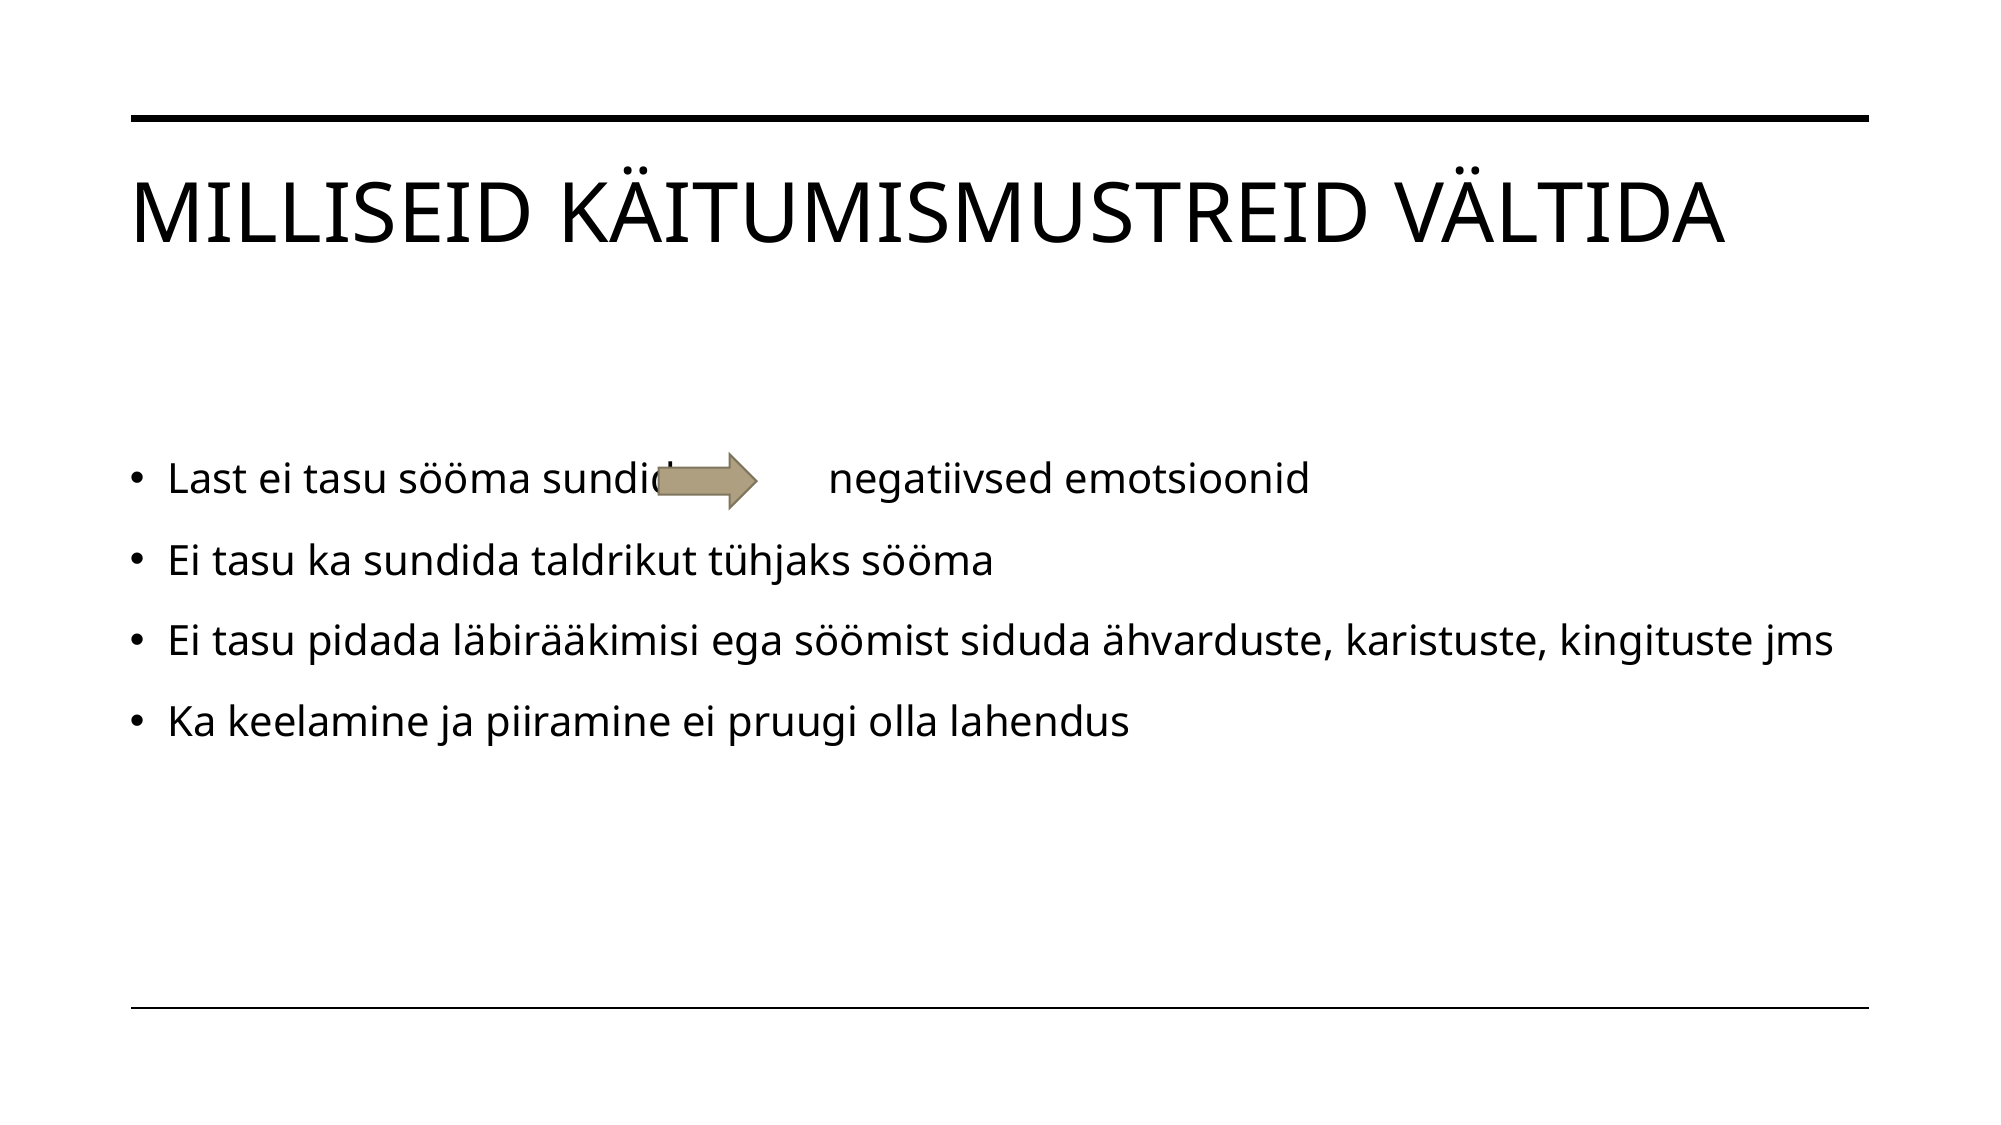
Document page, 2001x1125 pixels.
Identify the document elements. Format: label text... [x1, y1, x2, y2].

text_box [657, 451, 759, 511]
list Last ei tasu sööma sundida negatiivsed emotsioonid Ei tasu ka sundida taldrikut tühjaks sööma Ei tasu pidada läbirääkimisi ega söömist siduda ähvarduste, karistuste, kingituste jms Ka keelamine ja piiramine ei pruugi olla lahendus [114, 434, 1869, 1032]
title Milliseid käitumismustreid vältida [114, 151, 1869, 377]
